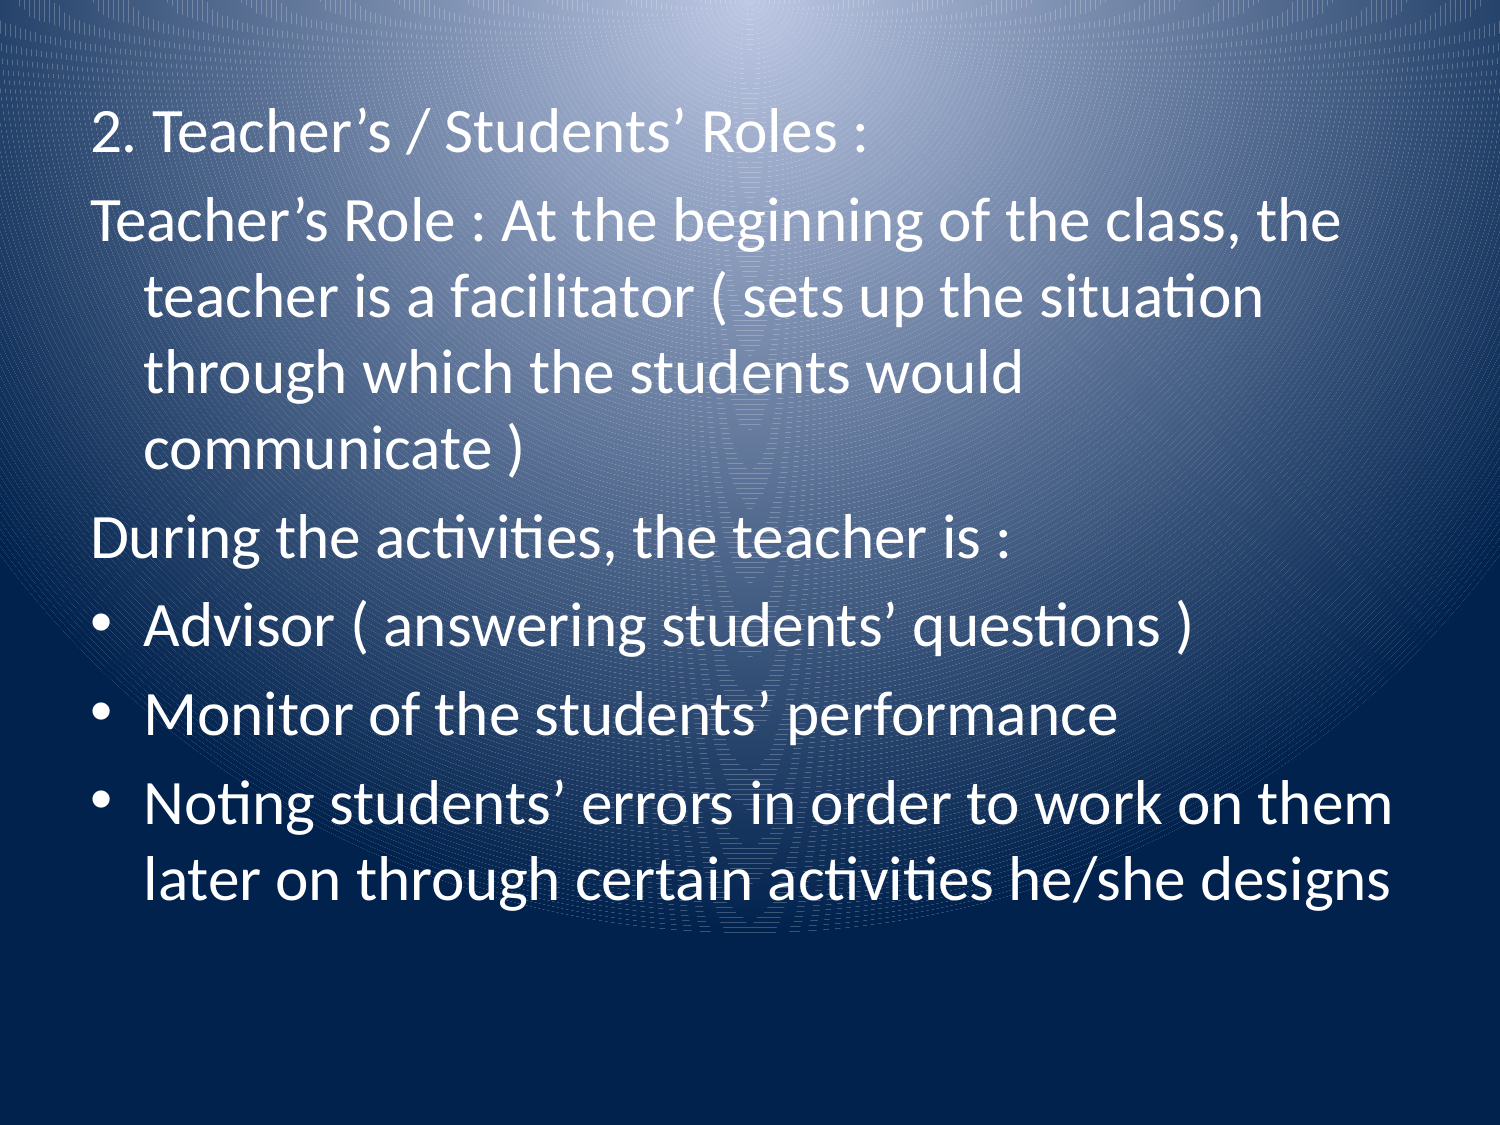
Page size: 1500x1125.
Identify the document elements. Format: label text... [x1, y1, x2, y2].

list 2. Teacher’s / Students’ Roles : Teacher’s Role : At the beginning of the class, the teacher is a facilitator ( sets up the situation through which the students would communicate ) During the activities, the teacher is : Advisor ( answering students’ questions ) Monitor of the students’ performance Noting students’ errors in order to work on them later on through certain activities he/she designs [75, 82, 1425, 1005]
